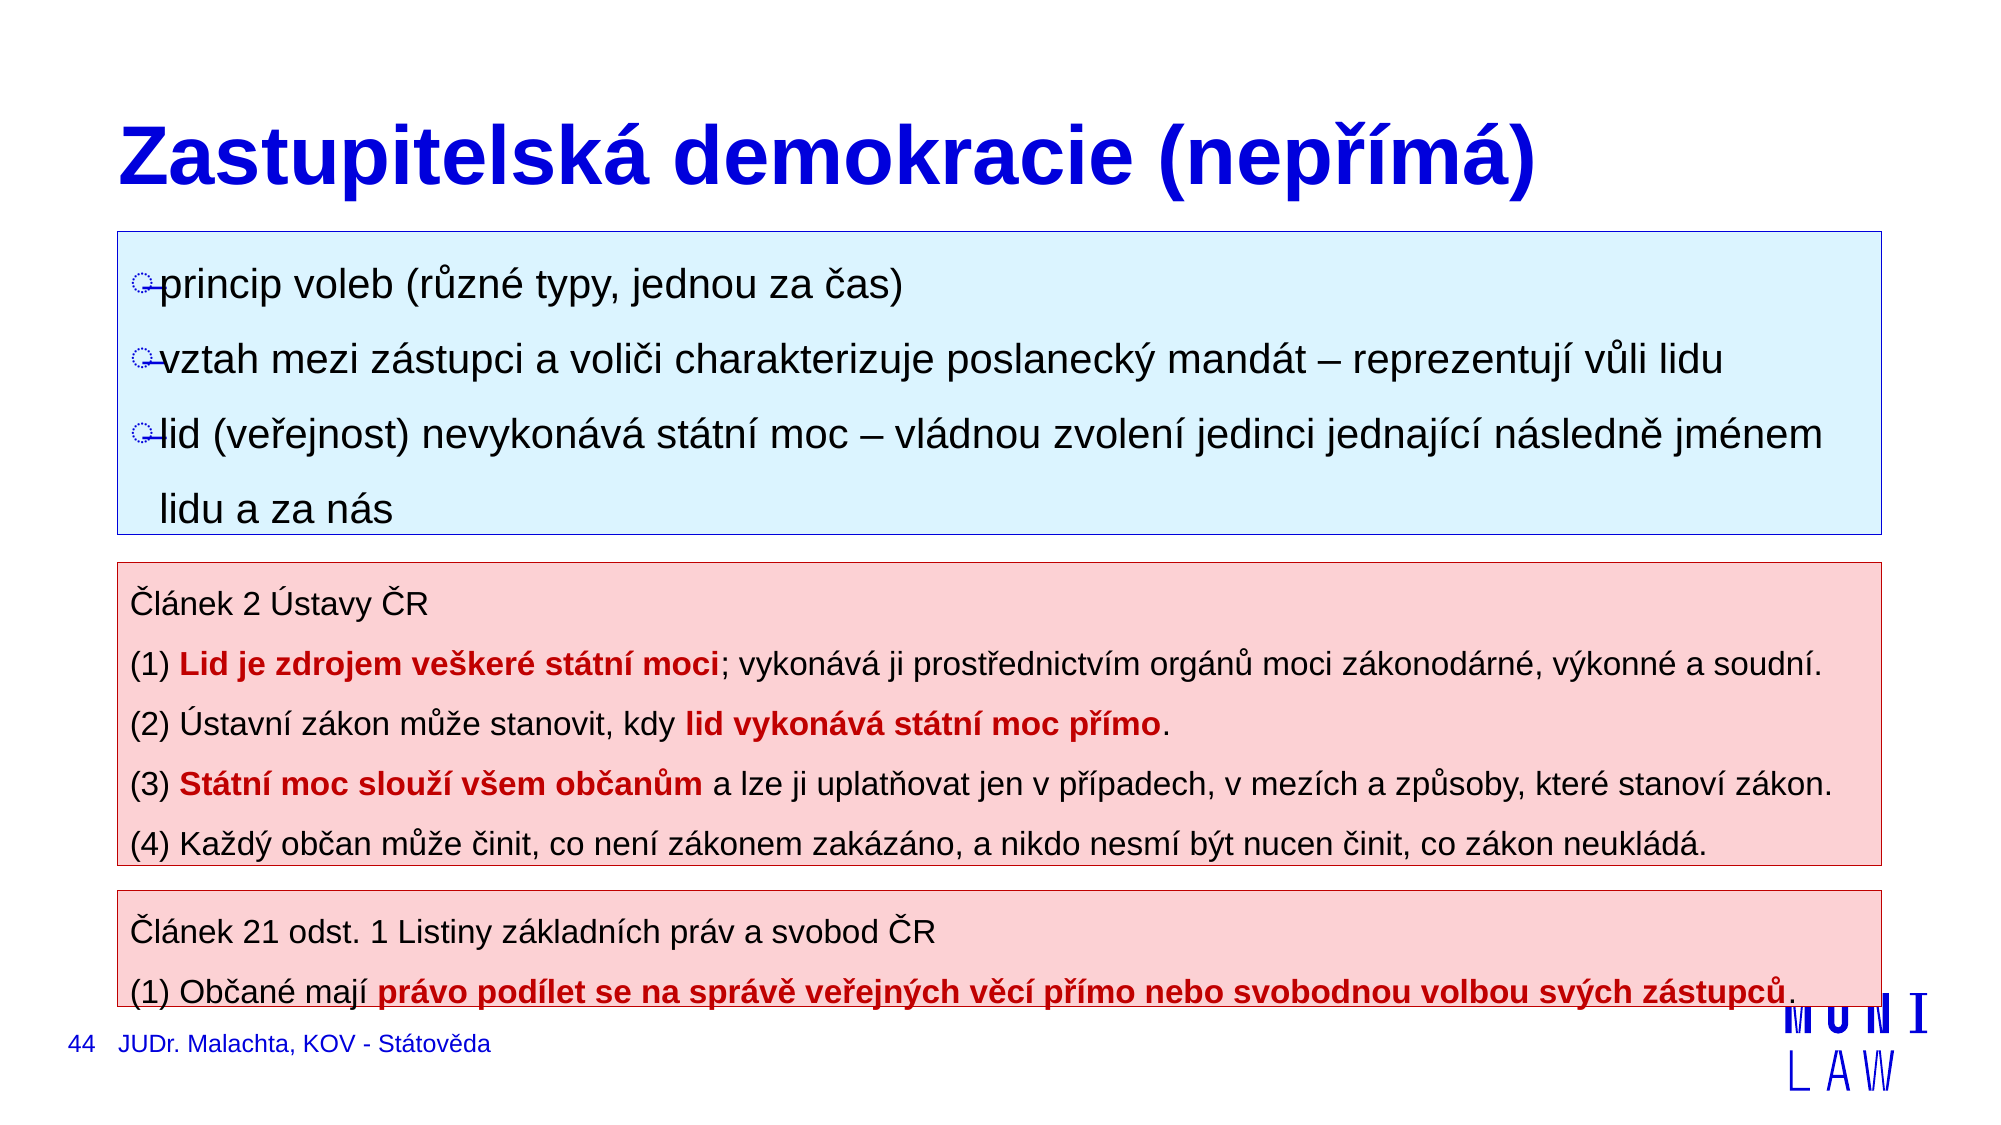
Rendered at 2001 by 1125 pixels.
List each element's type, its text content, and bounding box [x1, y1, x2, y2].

text_box Článek 2 Ústavy ČR (1) Lid je zdrojem veškeré státní moci; vykonává ji prostřednictvím orgánů moci zákonodárné, výkonné a soudní. (2) Ústavní zákon může stanovit, kdy lid vykonává státní moc přímo. (3) Státní moc slouží všem občanům a lze ji uplatňovat jen v případech, v mezích a způsoby, které stanoví zákon. (4) Každý občan může činit, co není zákonem zakázáno, a nikdo nesmí být nucen činit, co zákon neukládá. [117, 562, 1882, 866]
title Zastupitelská demokracie (nepřímá) [118, 118, 1883, 193]
text_box Článek 21 odst. 1 Listiny základních práv a svobod ČR (1) Občané mají právo podílet se na správě veřejných věcí přímo nebo svobodnou volbou svých zástupců. [117, 890, 1882, 1007]
slide_number 44 [67, 1021, 110, 1063]
list princip voleb (různé typy, jednou za čas) vztah mezi zástupci a voliči charakterizuje poslanecký mandát – reprezentují vůli lidu lid (veřejnost) nevykonává státní moc – vládnou zvolení jedinci jednající následně jménem lidu a za nás [117, 231, 1882, 535]
footer JUDr. Malachta, KOV - Státověda [118, 1021, 1418, 1063]
